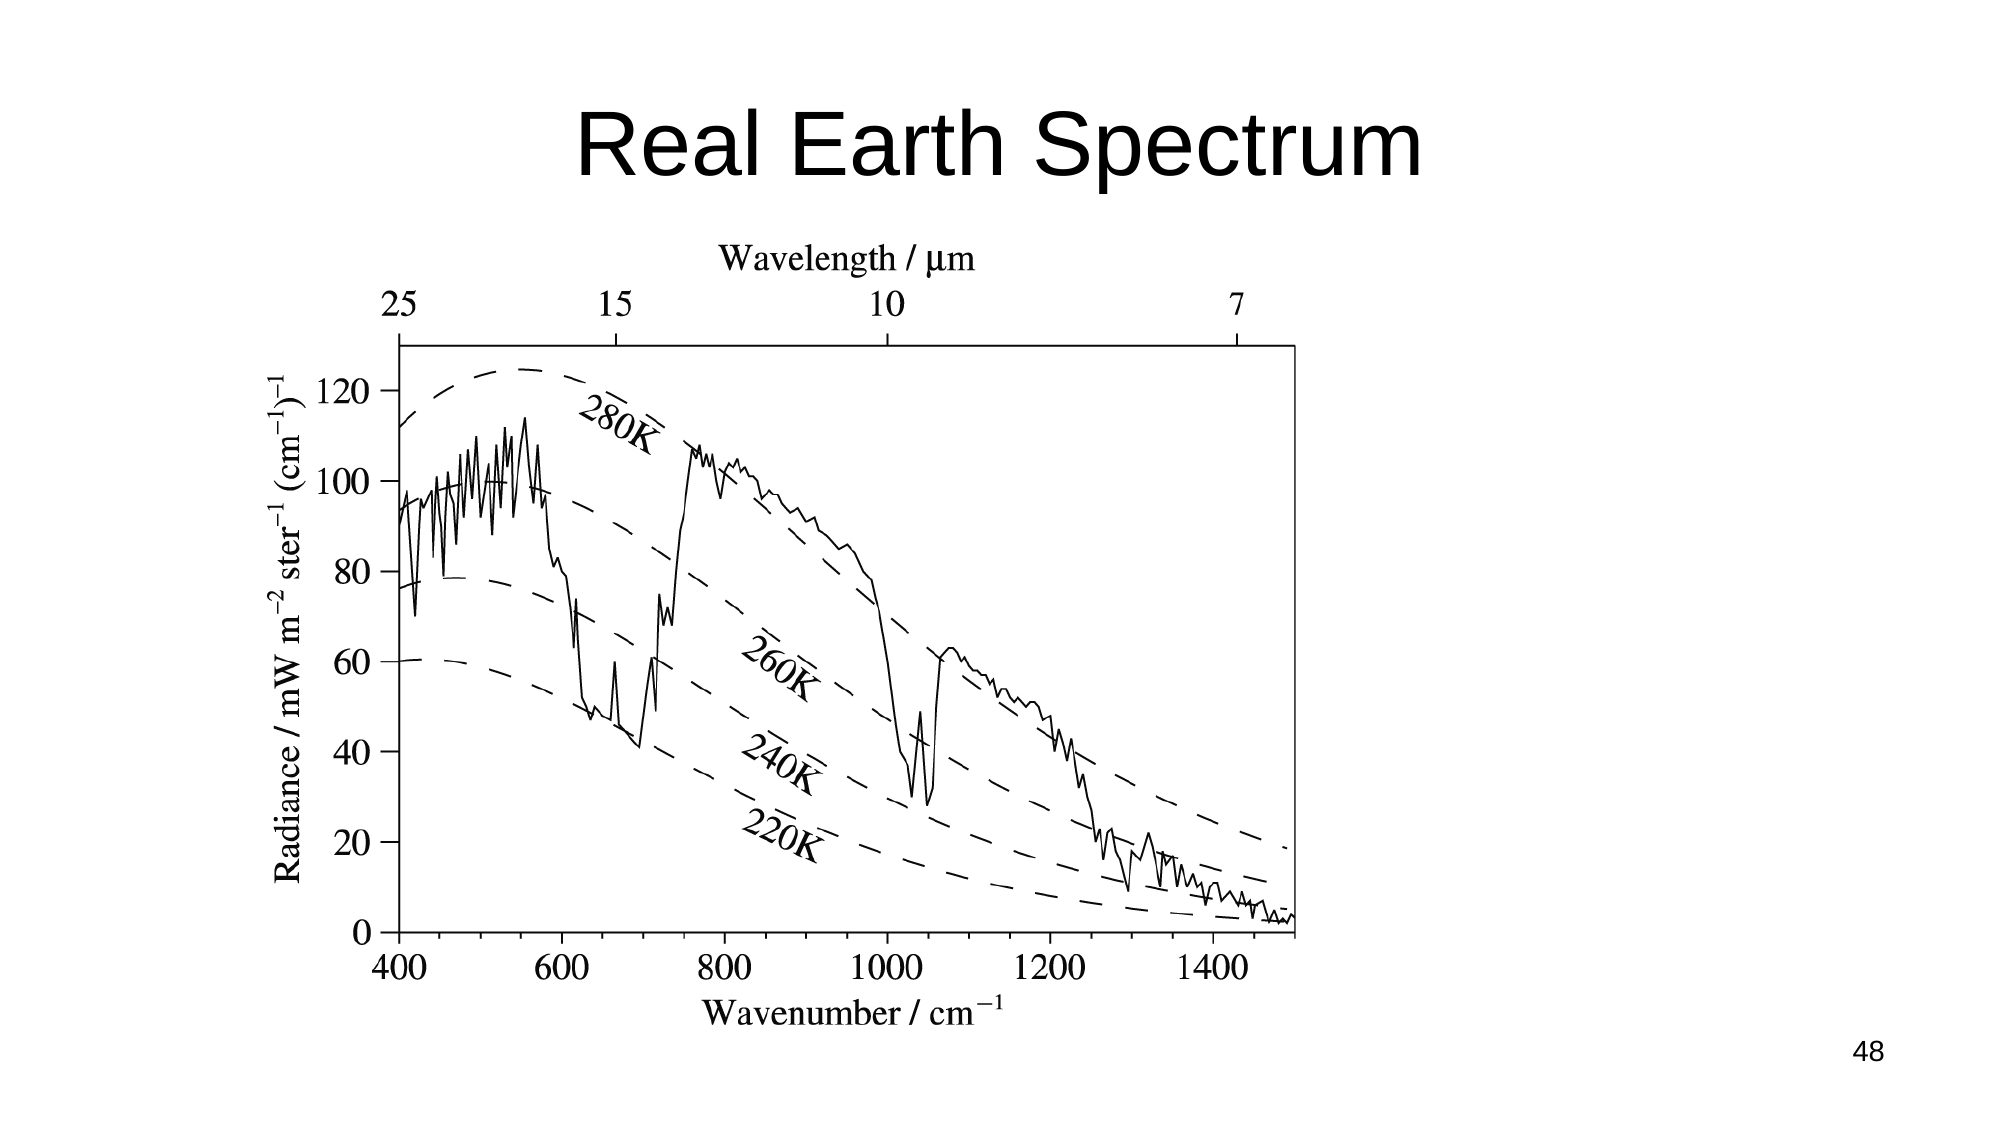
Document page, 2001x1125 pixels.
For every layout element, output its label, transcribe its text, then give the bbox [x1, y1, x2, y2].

picture [267, 243, 1296, 1025]
title Real Earth Spectrum [99, 45, 1900, 233]
slide_number 48 [1433, 1024, 1900, 1103]
